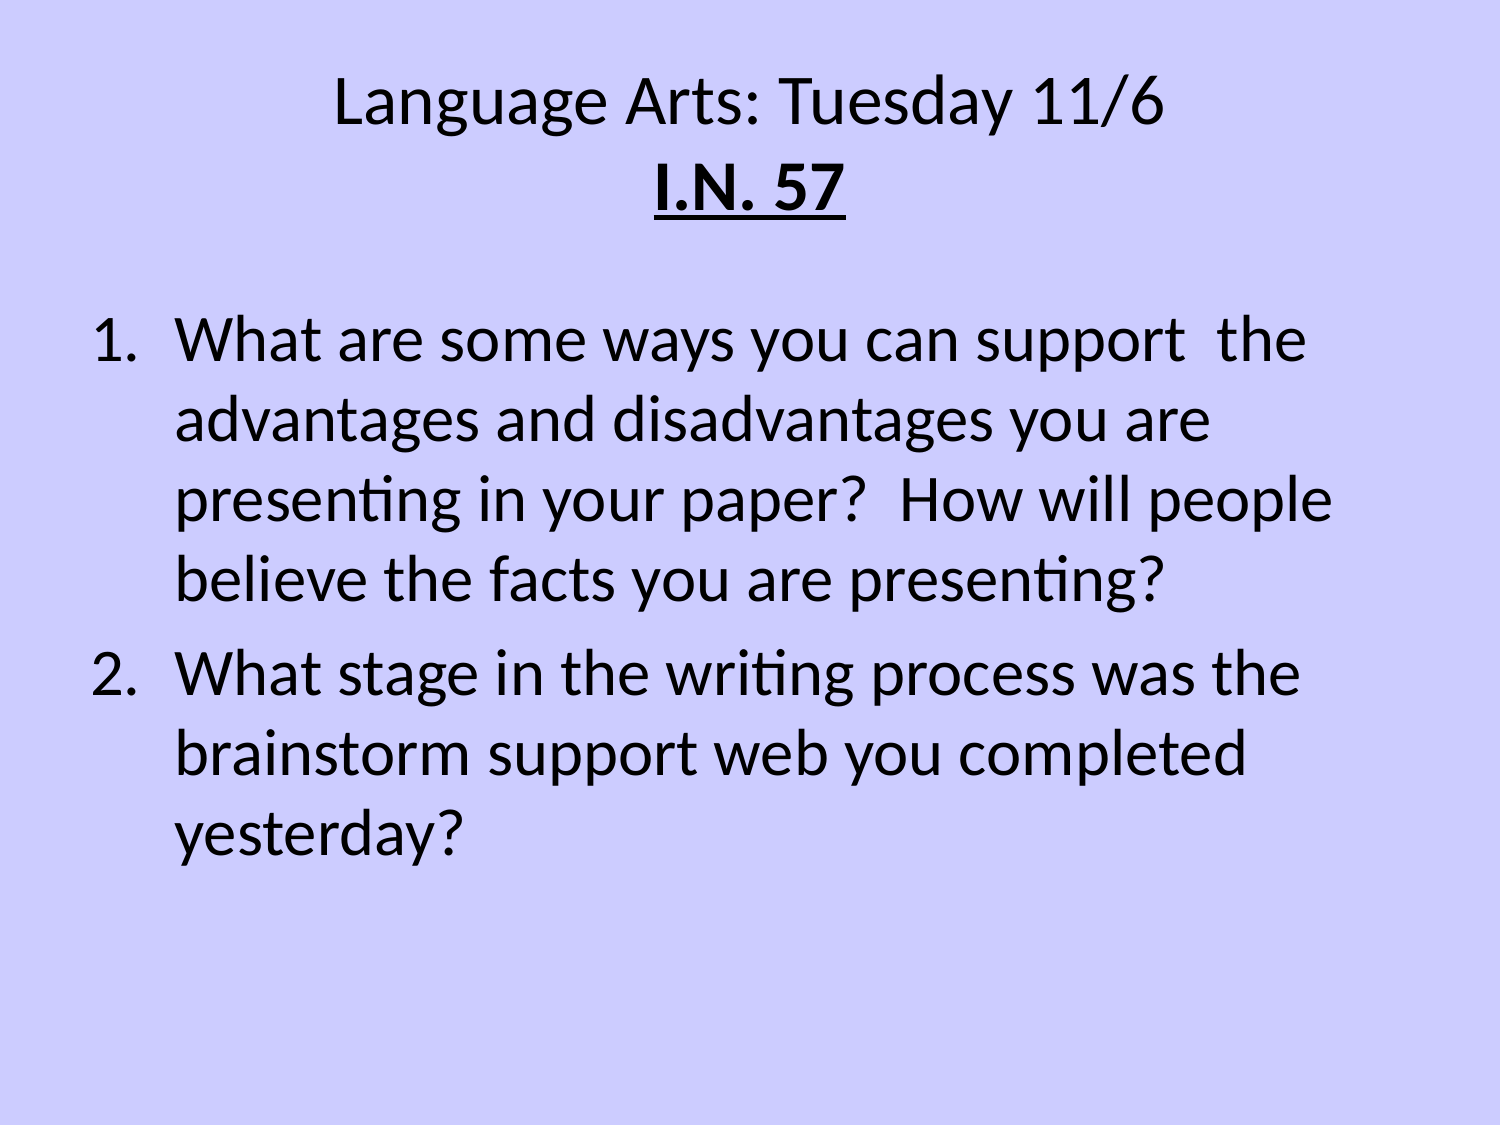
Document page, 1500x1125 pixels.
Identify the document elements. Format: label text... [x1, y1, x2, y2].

title Language Arts: Tuesday 11/6 I.N. 57 [75, 45, 1425, 233]
list What are some ways you can support the advantages and disadvantages you are presenting in your paper? How will people believe the facts you are presenting? What stage in the writing process was the brainstorm support web you completed yesterday? [75, 287, 1425, 1030]
